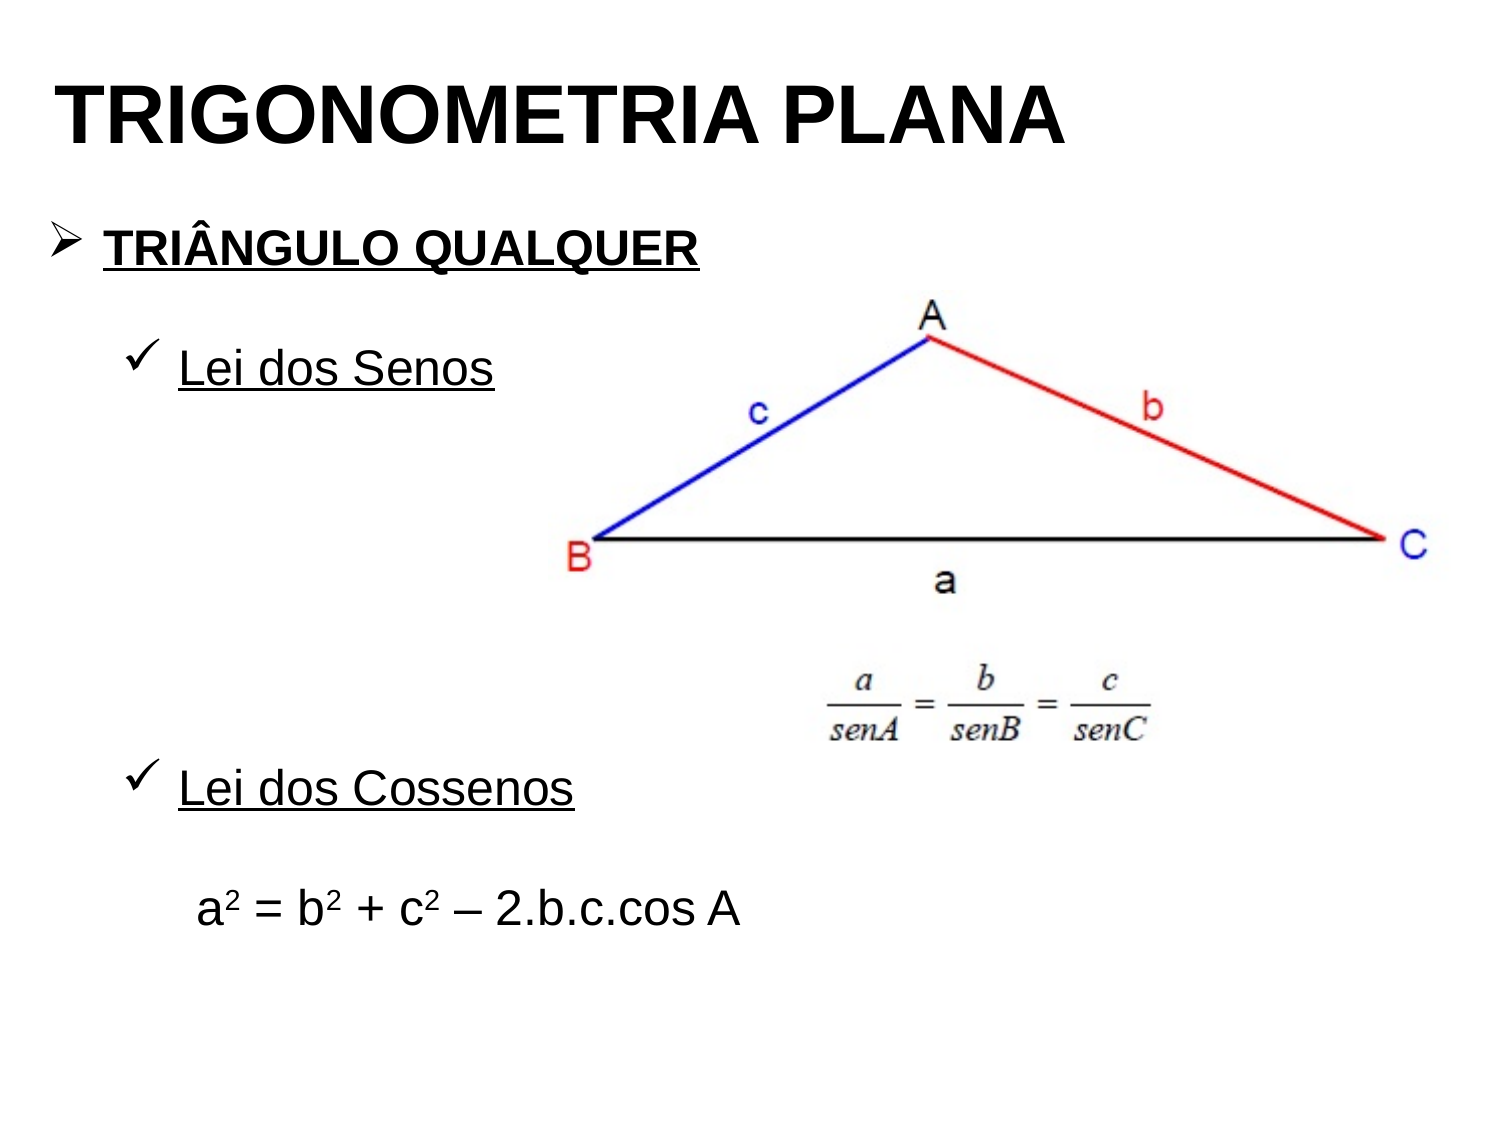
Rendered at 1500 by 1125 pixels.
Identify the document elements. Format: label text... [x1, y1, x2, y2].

text_box TRIÂNGULO QUALQUER Lei dos Senos Lei dos Cossenos a2 = b2 + c2 – 2.b.c.cos A [32, 207, 1451, 1003]
picture [548, 290, 1452, 765]
text_box TRIGONOMETRIA PLANA [39, 52, 1365, 168]
